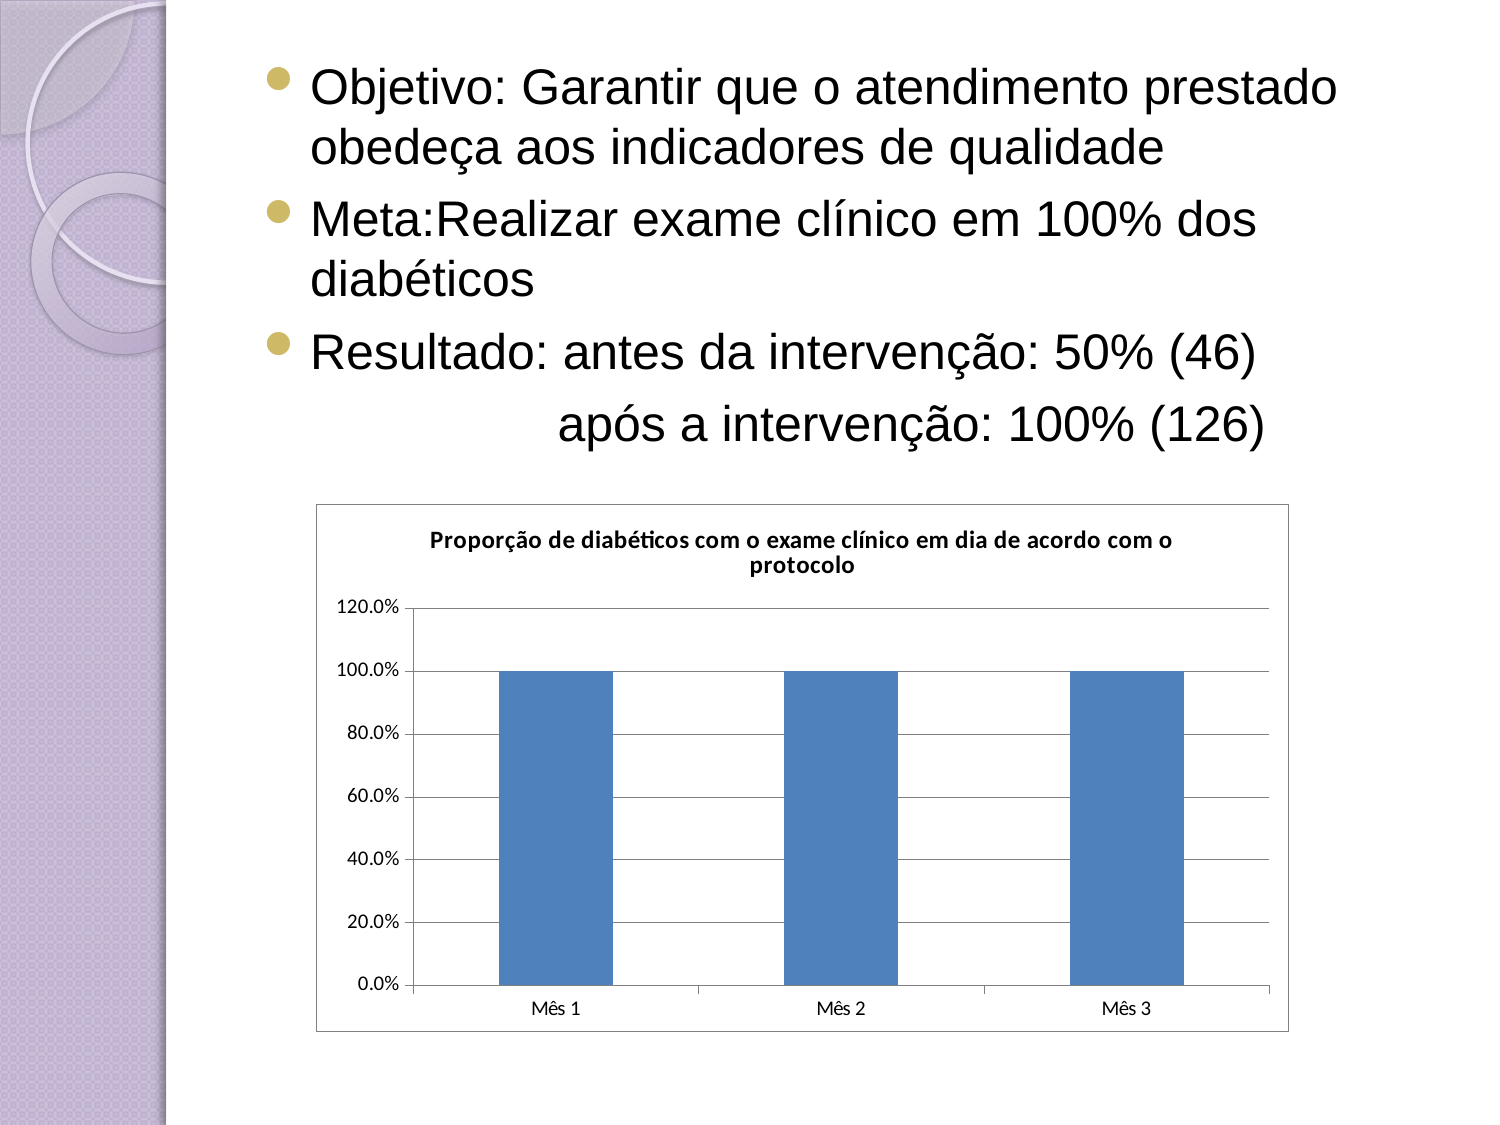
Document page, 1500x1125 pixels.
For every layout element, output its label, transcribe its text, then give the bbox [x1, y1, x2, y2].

chart [316, 503, 1290, 1032]
list Objetivo: Garantir que o atendimento prestado obedeça aos indicadores de qualidade Meta:Realizar exame clínico em 100% dos diabéticos Resultado: antes da intervenção: 50% (46) após a intervenção: 100% (126) [235, 46, 1466, 1025]
